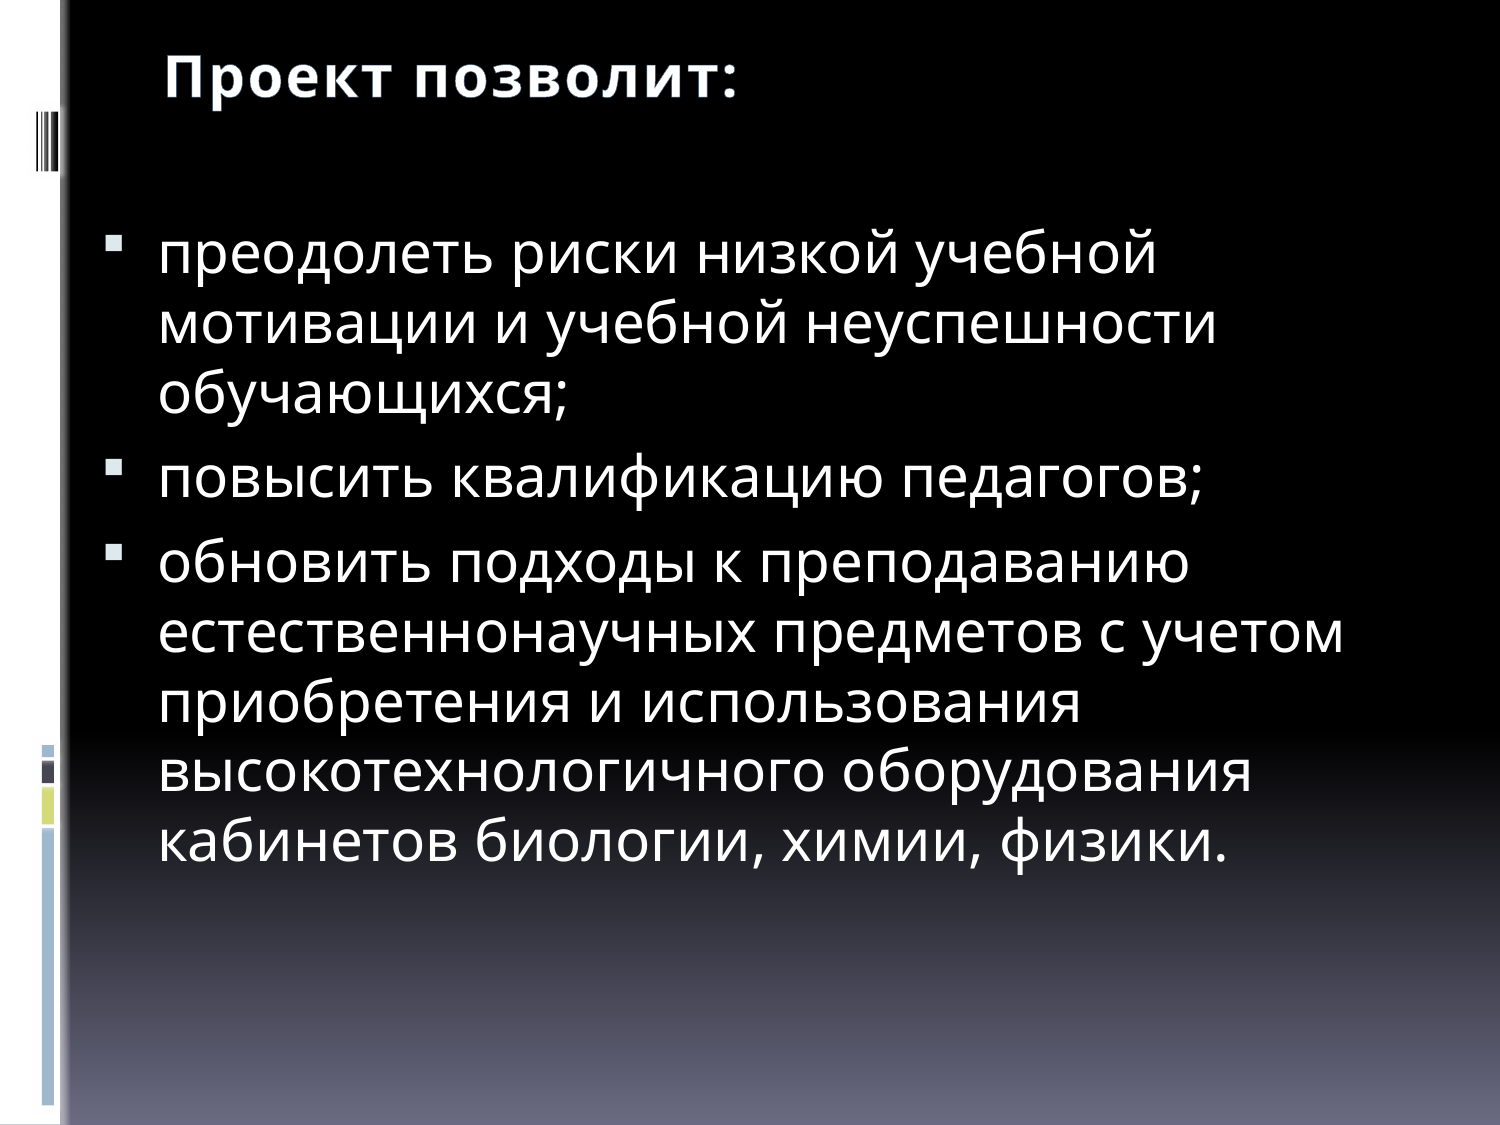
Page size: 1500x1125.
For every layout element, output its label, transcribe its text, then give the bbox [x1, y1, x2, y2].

title Проект позволит: [147, 30, 1423, 181]
list преодолеть риски низкой учебной мотивации и учебной неуспешности обучающихся; повысить квалификацию педагогов; обновить подходы к преподаванию естественнонаучных предметов с учетом приобретения и использования высокотехнологичного оборудования кабинетов биологии, химии, физики. [75, 208, 1425, 1005]
